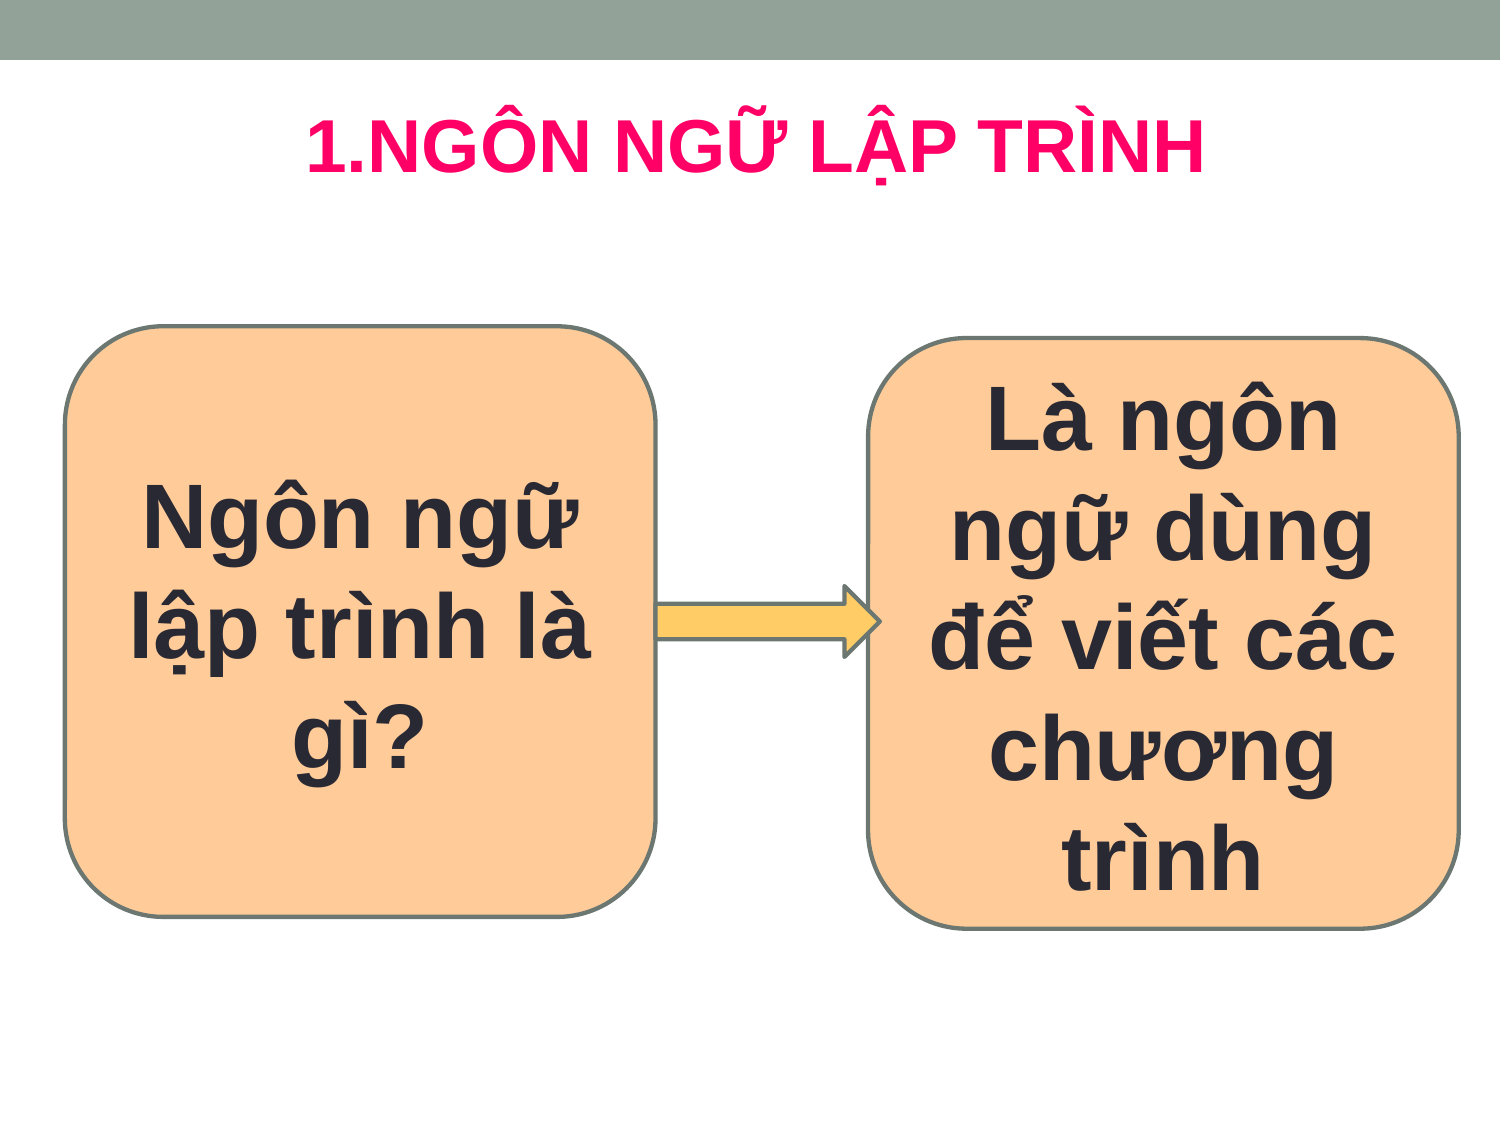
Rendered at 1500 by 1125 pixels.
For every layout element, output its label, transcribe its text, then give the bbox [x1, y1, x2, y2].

text_box 1.NGÔN NGỮ LẬP TRÌNH [0, 89, 1496, 195]
text_box Là ngôn ngữ dùng để viết các chương trình [865, 335, 1461, 931]
text_box Ngôn ngữ lập trình là gì? [62, 324, 658, 920]
text_box [653, 584, 883, 659]
